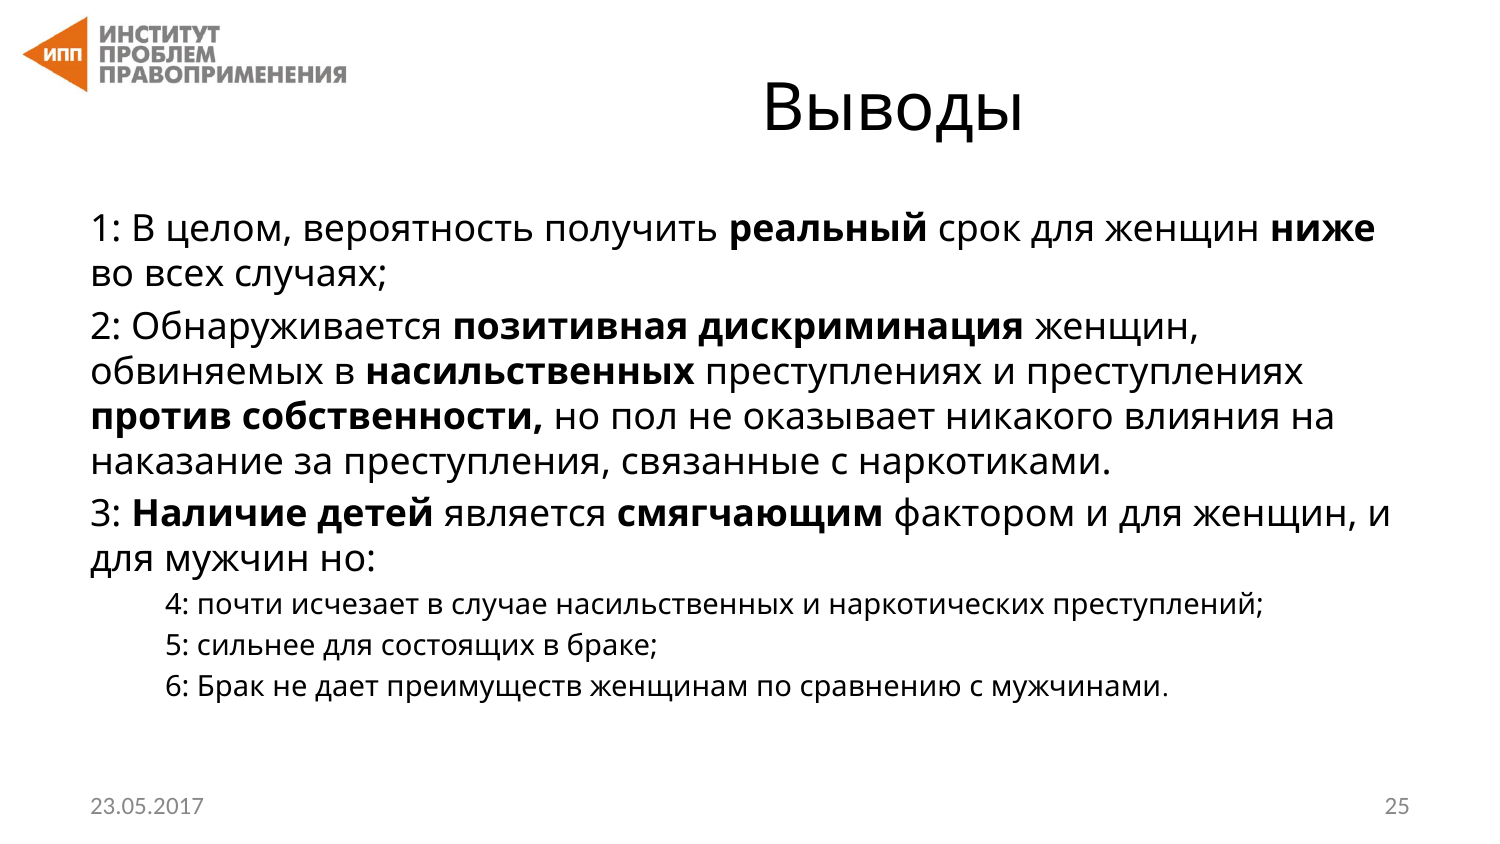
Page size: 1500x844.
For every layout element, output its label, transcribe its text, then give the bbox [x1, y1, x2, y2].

slide_number ‹#› [1074, 782, 1425, 827]
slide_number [75, 782, 425, 827]
picture [4, 0, 363, 109]
title Выводы [362, 33, 1425, 175]
list 1: В целом, вероятность получить реальный срок для женщин ниже во всех случаях; 2: Обнаруживается позитивная дискриминация женщин, обвиняемых в насильственных преступлениях и преступлениях против собственности, но пол не оказывает никакого влияния на наказание за преступления, связанные с наркотиками. 3: Наличие детей является смягчающим фактором и для женщин, и для мужчин но: 4: почти исчезает в случае насильственных и наркотических преступлений; 5: сильнее для состоящих в браке; 6: Брак не дает преимуществ женщинам по сравнению с мужчинами. [75, 196, 1425, 810]
